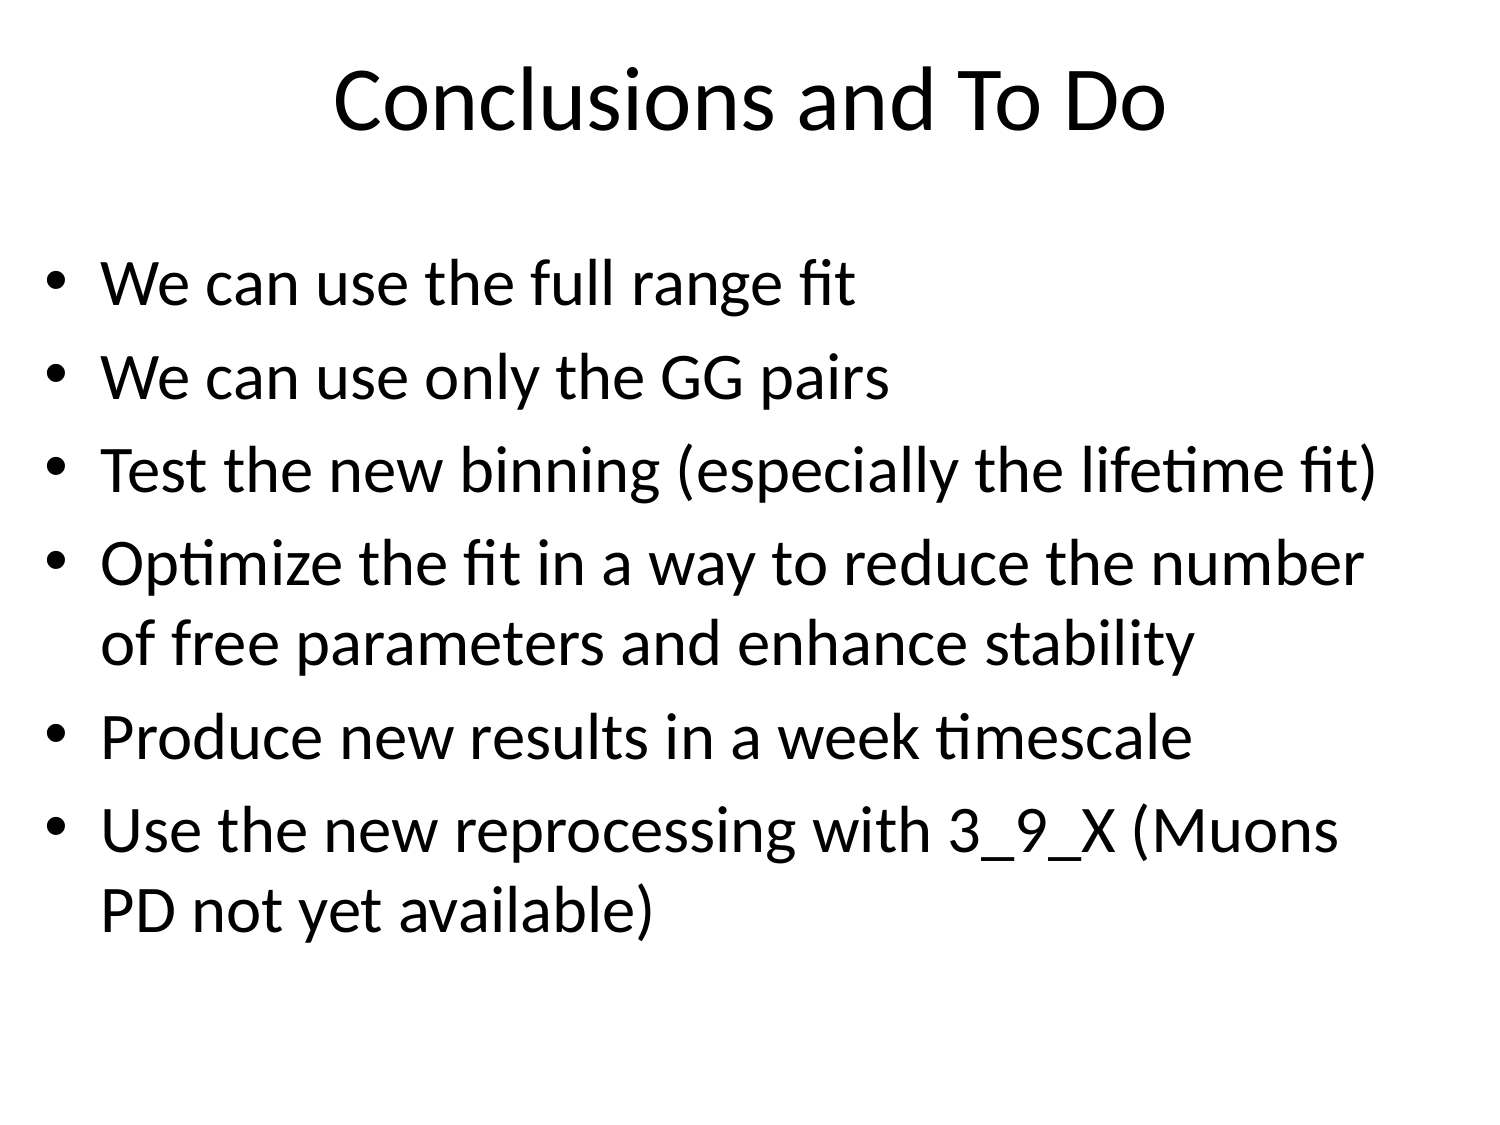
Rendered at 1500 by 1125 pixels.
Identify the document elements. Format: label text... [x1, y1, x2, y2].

list We can use the full range fit We can use only the GG pairs Test the new binning (especially the lifetime fit) Optimize the fit in a way to reduce the number of free parameters and enhance stability Produce new results in a week timescale Use the new reprocessing with 3_9_X (Muons PD not yet available) [29, 231, 1427, 975]
title Conclusions and To Do [76, 0, 1427, 188]
